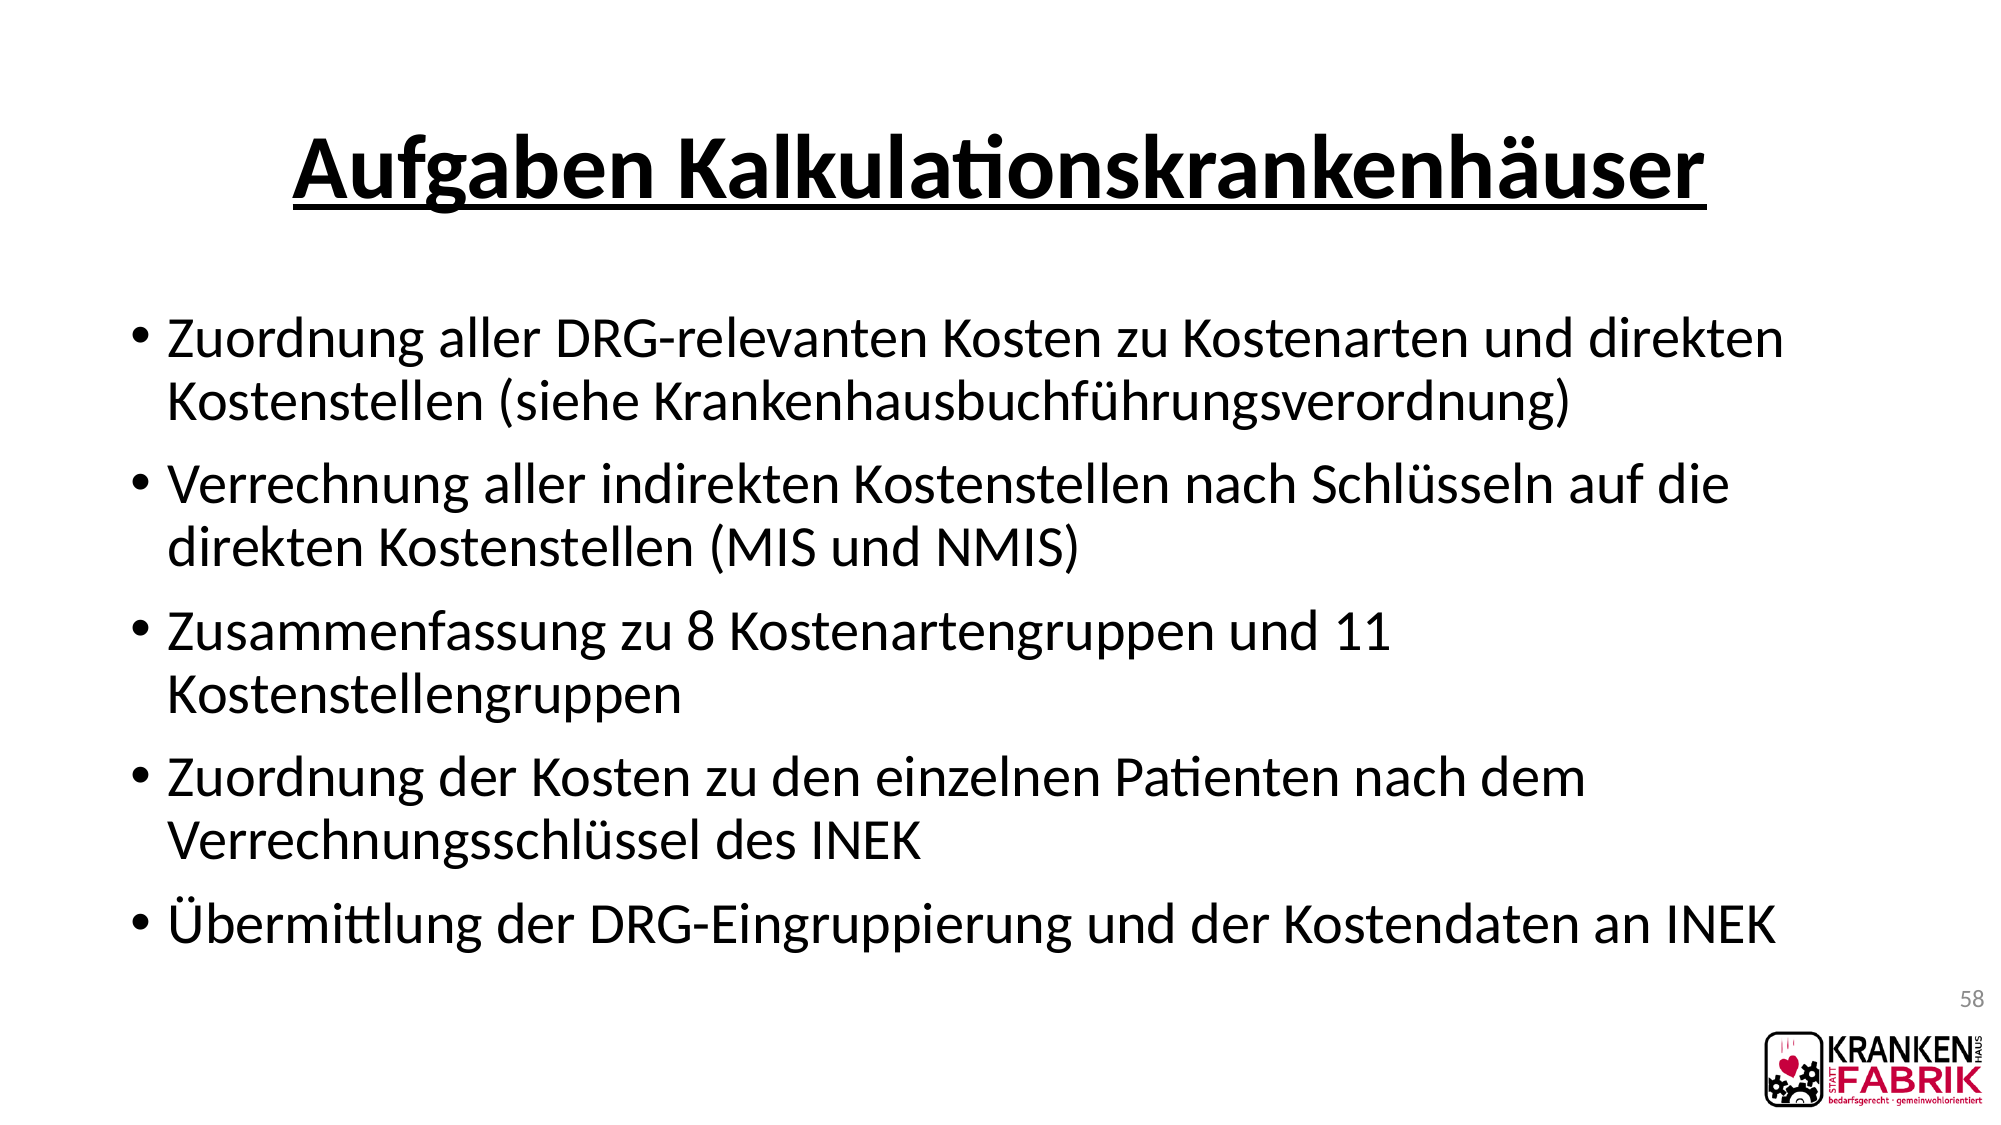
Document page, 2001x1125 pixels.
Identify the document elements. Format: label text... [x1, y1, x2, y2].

list Zuordnung aller DRG-relevanten Kosten zu Kostenarten und direkten Kostenstellen (siehe Krankenhausbuchführungsverordnung) Verrechnung aller indirekten Kostenstellen nach Schlüsseln auf die direkten Kostenstellen (MIS und NMIS) Zusammenfassung zu 8 Kostenartengruppen und 11 Kostenstellengruppen Zuordnung der Kosten zu den einzelnen Patienten nach dem Verrechnungsschlüssel des INEK Übermittlung der DRG-Eingruppierung und der Kostendaten an INEK [115, 299, 1921, 1014]
slide_number 58 [1550, 968, 2000, 1028]
picture [1746, 1028, 2000, 1125]
title Aufgaben Kalkulationskrankenhäuser [137, 59, 1863, 278]
